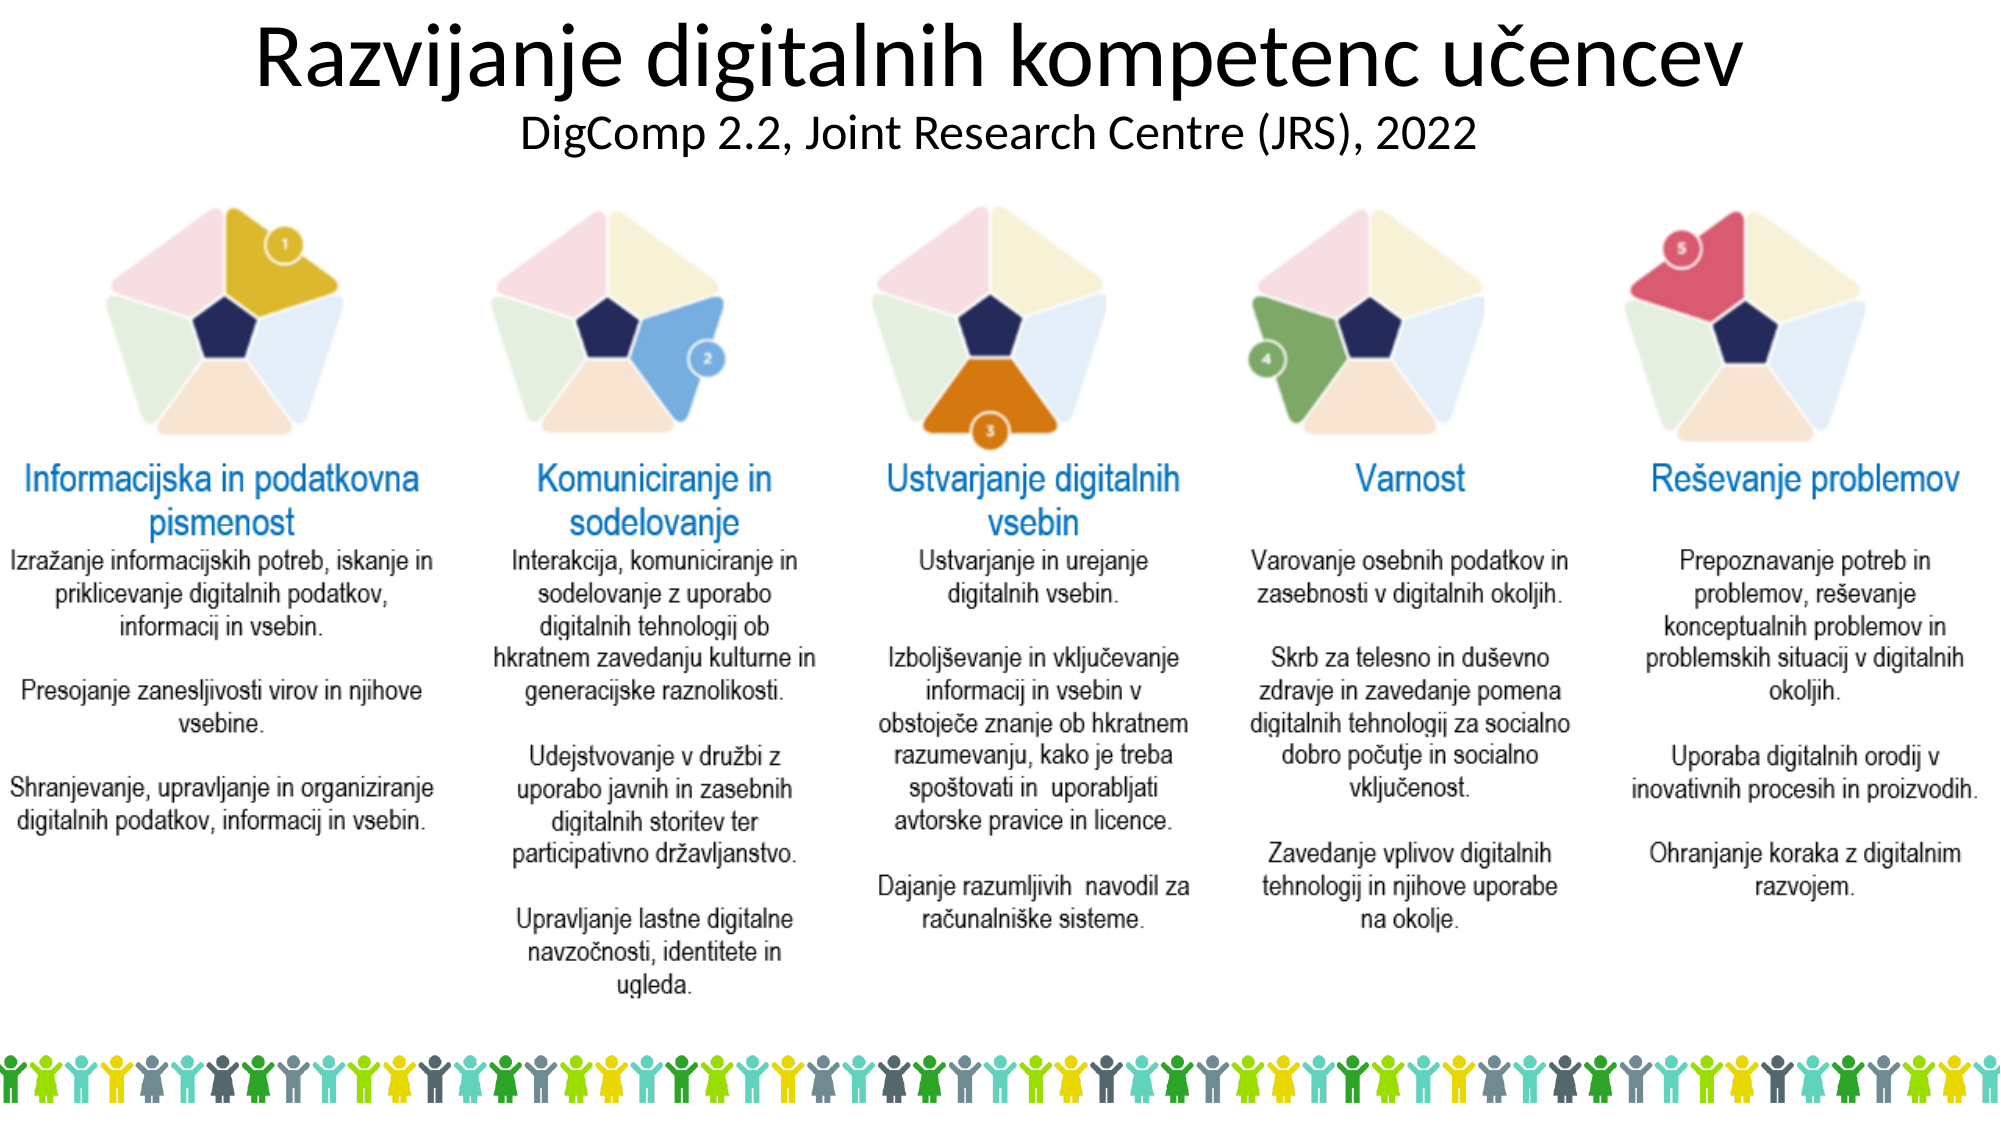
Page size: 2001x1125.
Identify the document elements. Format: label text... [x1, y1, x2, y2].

picture [1336, 1055, 2000, 1103]
title Razvijanje digitalnih kompetenc učencev DigComp 2.2, Joint Research Centre (JRS), 2022 [25, 0, 1975, 169]
picture [1, 182, 1999, 1022]
picture [0, 1055, 663, 1103]
picture [665, 1055, 1335, 1103]
